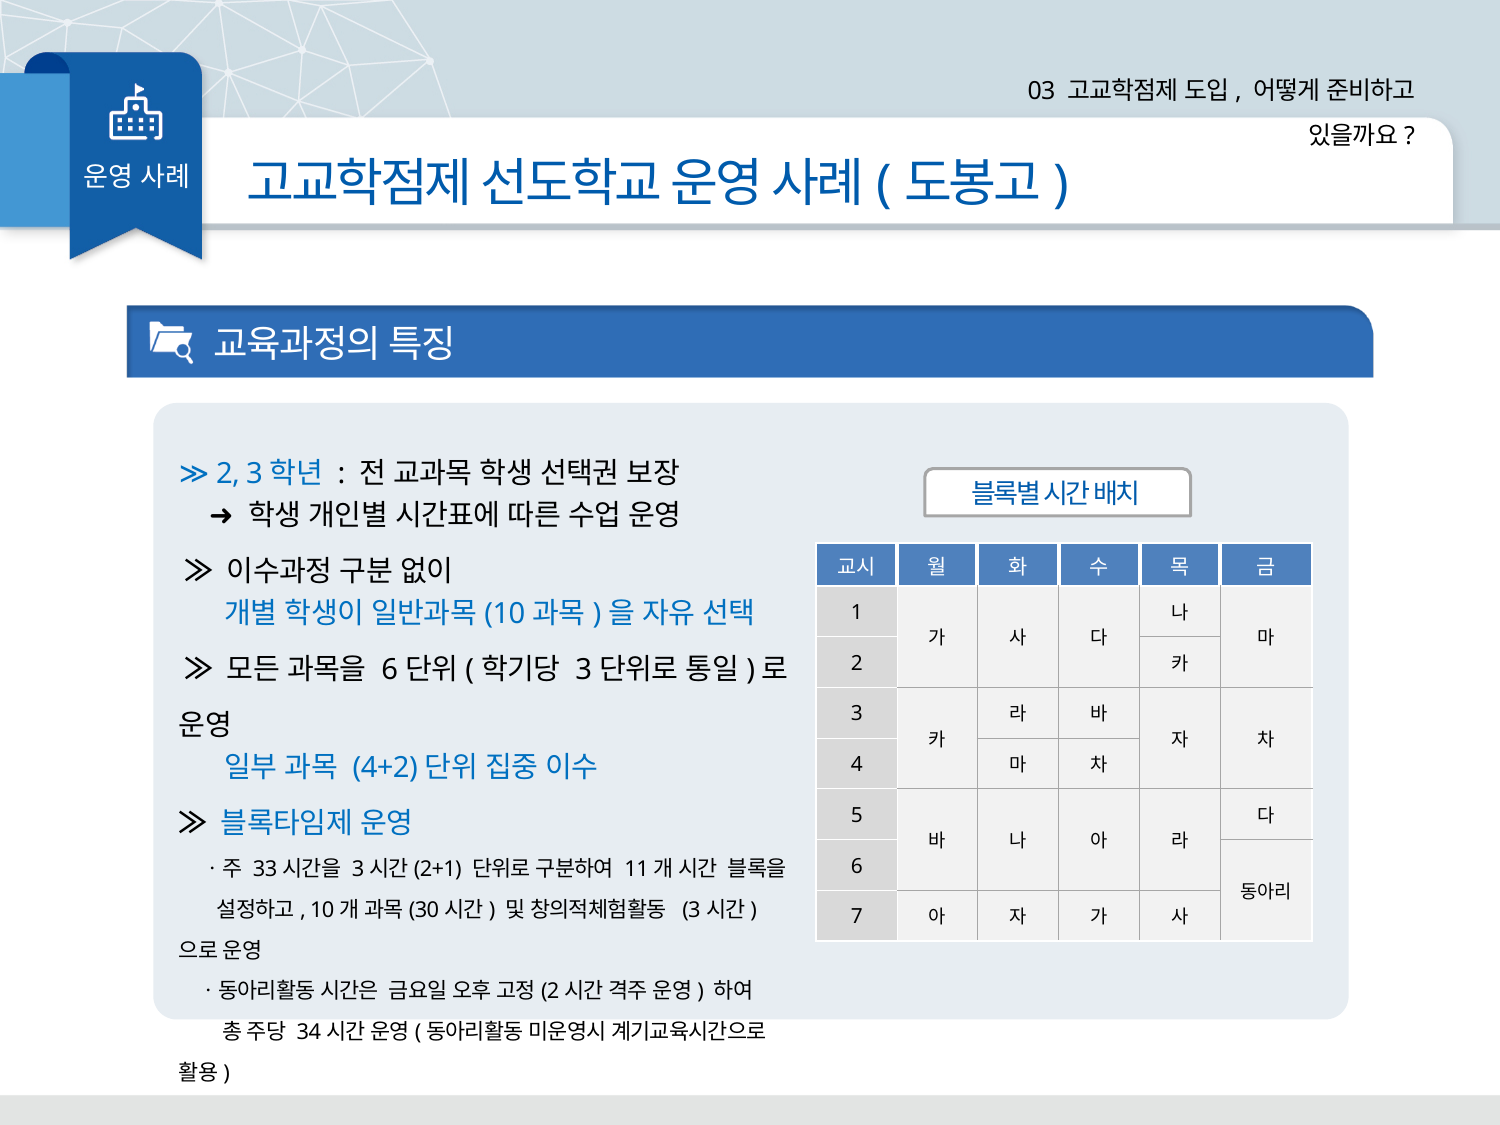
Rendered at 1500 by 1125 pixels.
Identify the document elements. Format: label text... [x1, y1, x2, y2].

table_cell 바 [898, 789, 977, 890]
table_cell 나 [978, 789, 1058, 890]
table_cell 가 [1059, 891, 1139, 940]
table_cell 자 [1140, 688, 1220, 788]
table_header 금 [1222, 544, 1311, 585]
table_header 수 [1061, 544, 1138, 585]
table_cell 라 [1140, 789, 1220, 890]
text_box ≫ 2, 3학년 : 전 교과목 학생 선택권 보장 ➜ 학생 개인별 시간표에 따른 수업 운영 ≫ 이수과정 구분 없이 개별 학생이 일반과목(10과목)을 자유 선택 ≫ 모든 과목을 6단위(학기당 3단위로 통일)로 운영 일부 과목 (4+2)단위 집중 이수 ≫ 블록타임제 운영 ㆍ주 33시간을 3시간(2+1) 단위로 구분하여 11개 시간 블록을 설정하고, 10개 과목(30시간) 및 창의적체험활동 (3시간)으로 운영 ㆍ동아리활동 시간은 금요일 오후 고정(2시간 격주 운영) 하여 총 주당 34시간 운영(동아리활동 미운영시 계기교육시간으로 활용) [163, 440, 809, 1125]
table_cell 아 [1059, 789, 1139, 890]
table_cell 아 [898, 891, 977, 940]
table_cell 마 [1221, 587, 1311, 687]
table_cell 라 [978, 688, 1058, 738]
table_cell 나 [1140, 587, 1220, 636]
table_cell 1 [817, 587, 897, 636]
picture [0, 0, 1500, 1125]
table_cell 사 [1140, 891, 1220, 940]
table_cell 카 [898, 688, 977, 788]
table_header 목 [1142, 544, 1218, 585]
table_cell 차 [1221, 688, 1311, 788]
table_header 화 [979, 544, 1057, 585]
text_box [920, 468, 1191, 518]
table_cell 5 [817, 789, 897, 839]
table_cell 자 [978, 891, 1058, 940]
table_cell 6 [817, 840, 897, 890]
table_cell 다 [1059, 587, 1139, 687]
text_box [56, 52, 1435, 223]
table_cell 사 [978, 587, 1058, 687]
table_cell 7 [817, 891, 897, 940]
table_cell 바 [1059, 688, 1139, 738]
table_cell 4 [817, 739, 897, 788]
text_box [151, 400, 1351, 1022]
table_cell 차 [1059, 739, 1139, 788]
table_header 월 [899, 544, 975, 585]
table_cell 다 [1221, 789, 1311, 839]
table_cell 3 [817, 688, 897, 738]
table_cell 2 [817, 637, 897, 687]
table_cell 동아리 [1221, 840, 1311, 940]
table_cell 가 [898, 587, 977, 687]
table_cell 마 [978, 739, 1058, 788]
table_cell 카 [1140, 637, 1220, 687]
table_header 교시 [817, 544, 895, 585]
